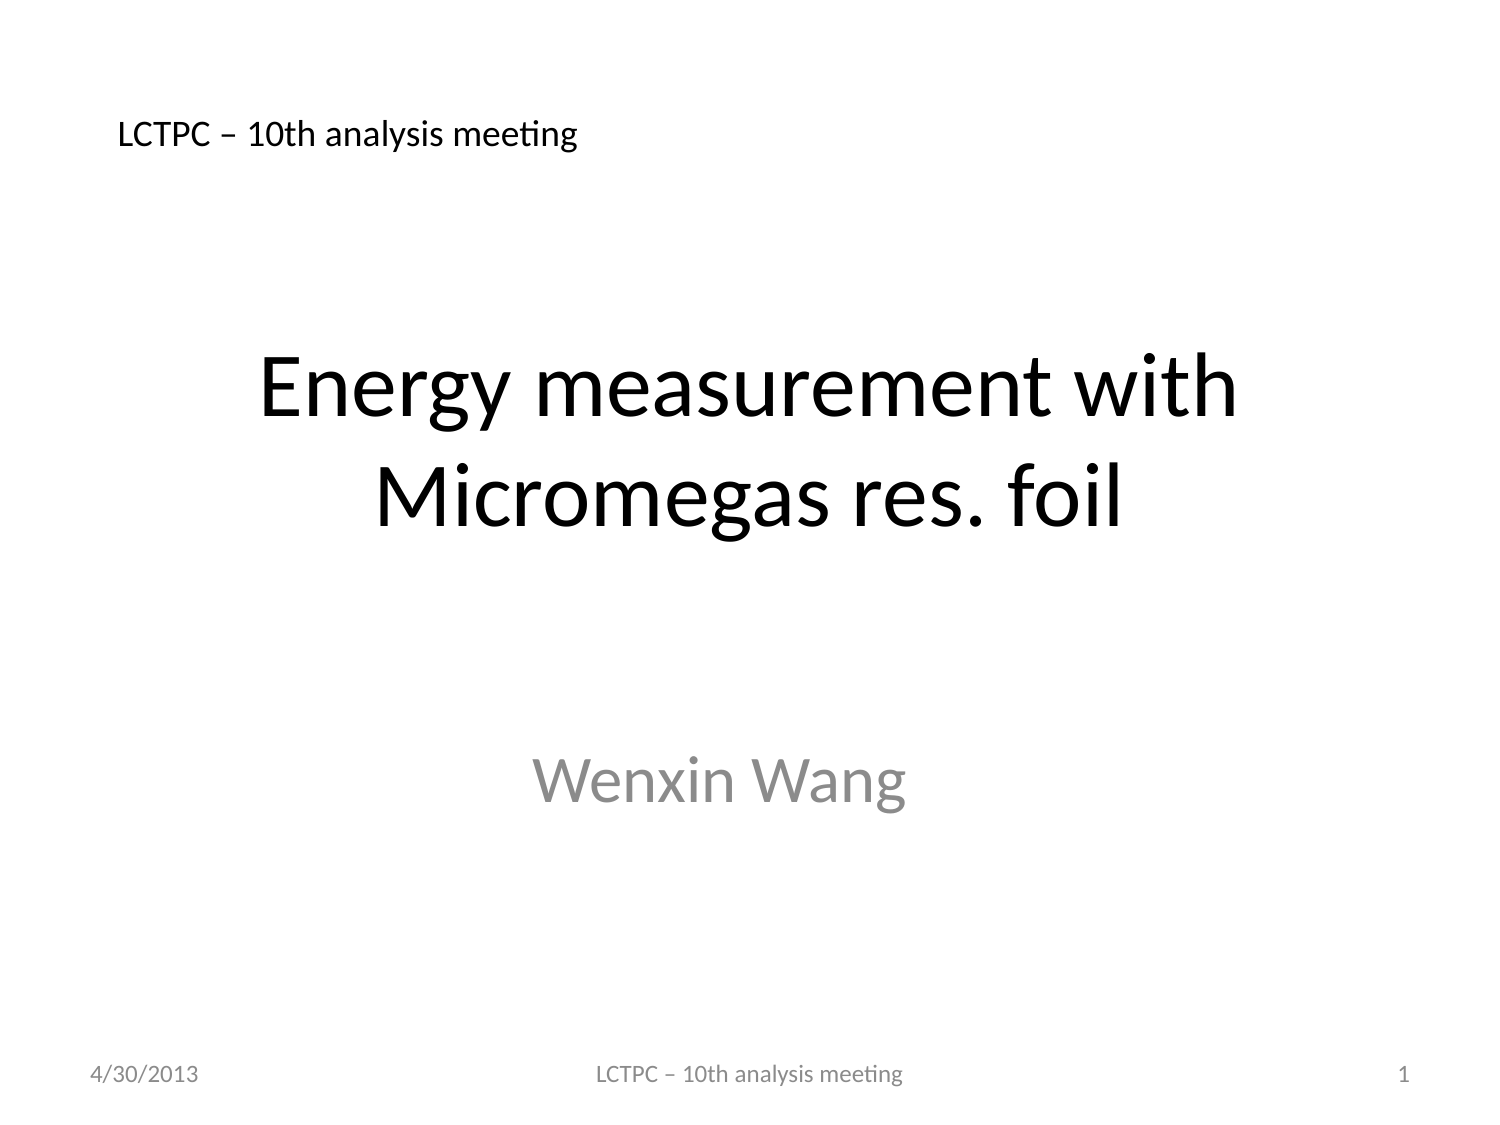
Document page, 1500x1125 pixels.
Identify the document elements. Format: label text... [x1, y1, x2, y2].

footer LCTPC – 10th analysis meeting [512, 1042, 988, 1103]
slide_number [75, 1042, 425, 1103]
title Energy measurement with Micromegas res. foil [112, 314, 1388, 556]
text_box LCTPC – 10th analysis meeting [102, 101, 594, 162]
slide_number 1 [1074, 1042, 1425, 1103]
subtitle Wenxin Wang [194, 727, 1245, 1016]
